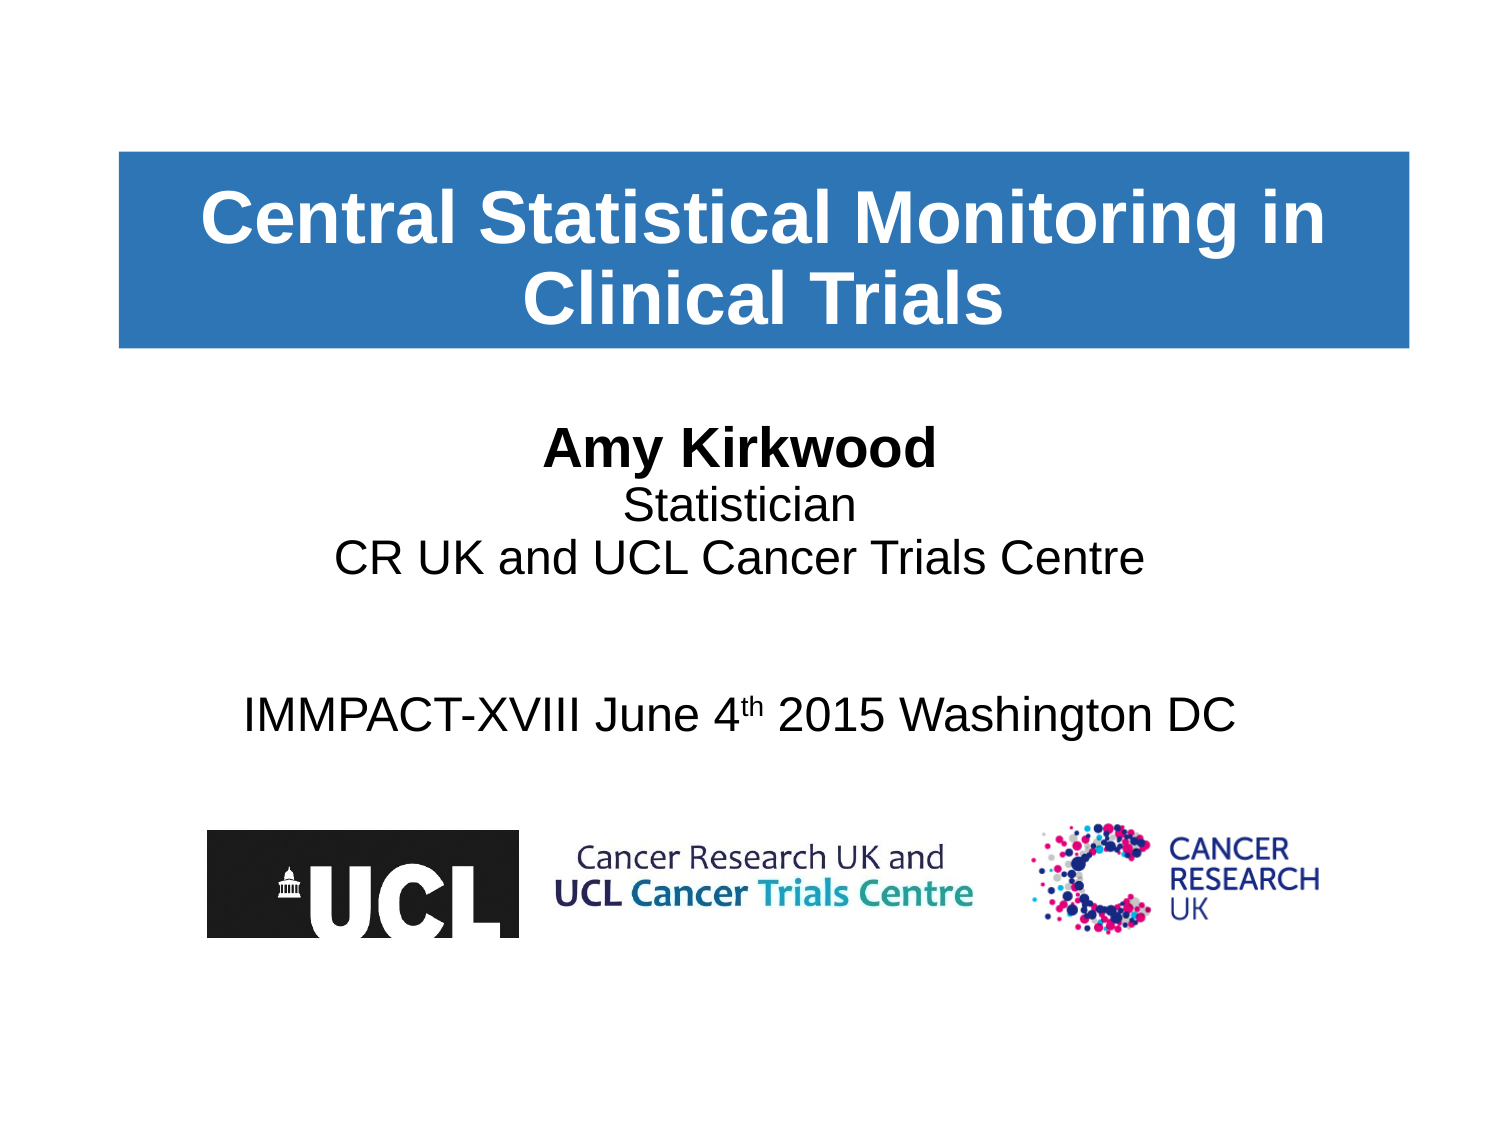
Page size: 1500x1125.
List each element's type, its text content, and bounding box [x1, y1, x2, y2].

title Central Statistical Monitoring in Clinical Trials [118, 151, 1410, 349]
picture [1009, 801, 1341, 957]
picture [207, 830, 519, 938]
subtitle Amy Kirkwood Statistician CR UK and UCL Cancer Trials Centre IMMPACT-XVIII June 4th 2015 Washington DC [136, 411, 1344, 751]
picture [553, 842, 975, 909]
